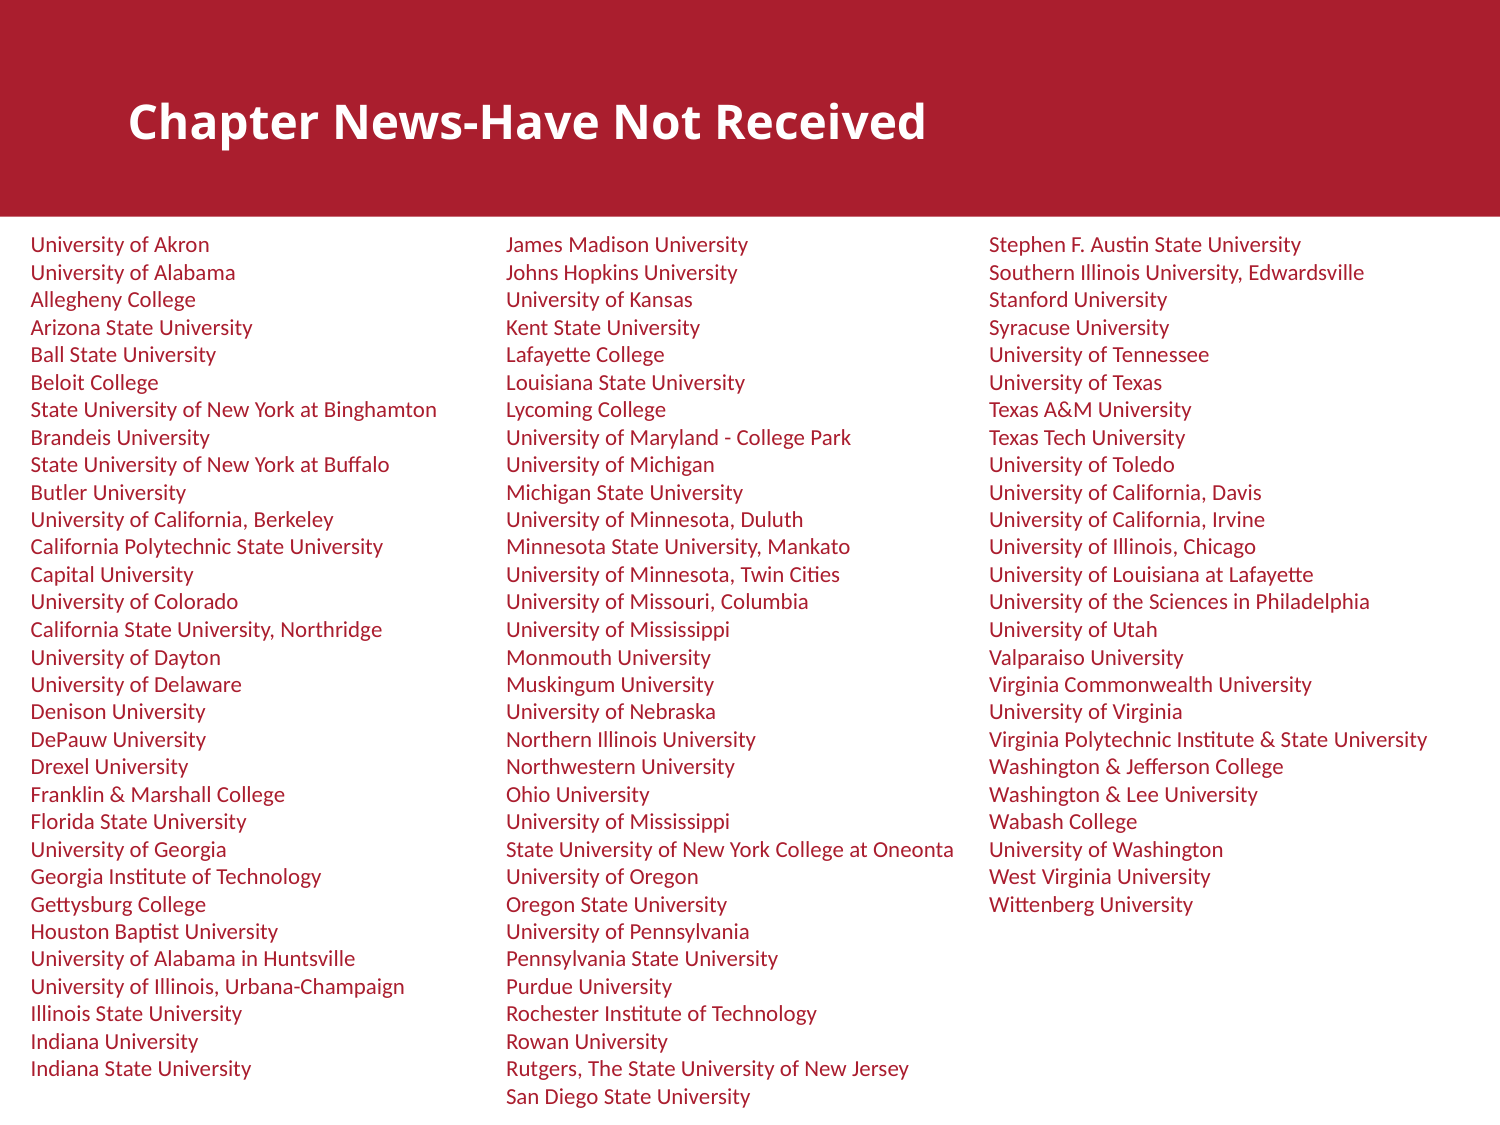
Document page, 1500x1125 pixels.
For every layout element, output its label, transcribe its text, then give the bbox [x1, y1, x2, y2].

text_box James Madison University Johns Hopkins University University of Kansas Kent State University Lafayette College Louisiana State University Lycoming College University of Maryland - College Park University of Michigan Michigan State University University of Minnesota, Duluth Minnesota State University, Mankato University of Minnesota, Twin Cities University of Missouri, Columbia University of Mississippi Monmouth University Muskingum University University of Nebraska Northern Illinois University Northwestern University Ohio University University of Mississippi State University of New York College at Oneonta University of Oregon Oregon State University University of Pennsylvania Pennsylvania State University Purdue University Rochester Institute of Technology Rowan University Rutgers, The State University of New Jersey San Diego State University [491, 222, 970, 1125]
text_box Chapter News-Have Not Received [112, 78, 1388, 162]
text_box University of Akron University of Alabama Allegheny College Arizona State University Ball State University Beloit College State University of New York at Binghamton Brandeis University State University of New York at Buffalo Butler University University of California, Berkeley California Polytechnic State University Capital University University of Colorado California State University, Northridge University of Dayton University of Delaware Denison University DePauw University Drexel University Franklin & Marshall College Florida State University University of Georgia Georgia Institute of Technology Gettysburg College Houston Baptist University University of Alabama in Huntsville University of Illinois, Urbana-Champaign Illinois State University Indiana University Indiana State University [15, 222, 491, 1089]
text_box [0, 0, 1500, 218]
text_box Stephen F. Austin State University Southern Illinois University, Edwardsville Stanford University Syracuse University University of Tennessee University of Texas Texas A&M University Texas Tech University University of Toledo University of California, Davis University of California, Irvine University of Illinois, Chicago University of Louisiana at Lafayette University of the Sciences in Philadelphia University of Utah Valparaiso University Virginia Commonwealth University University of Virginia Virginia Polytechnic Institute & State University Washington & Jefferson College Washington & Lee University Wabash College University of Washington West Virginia University Wittenberg University [974, 222, 1444, 924]
